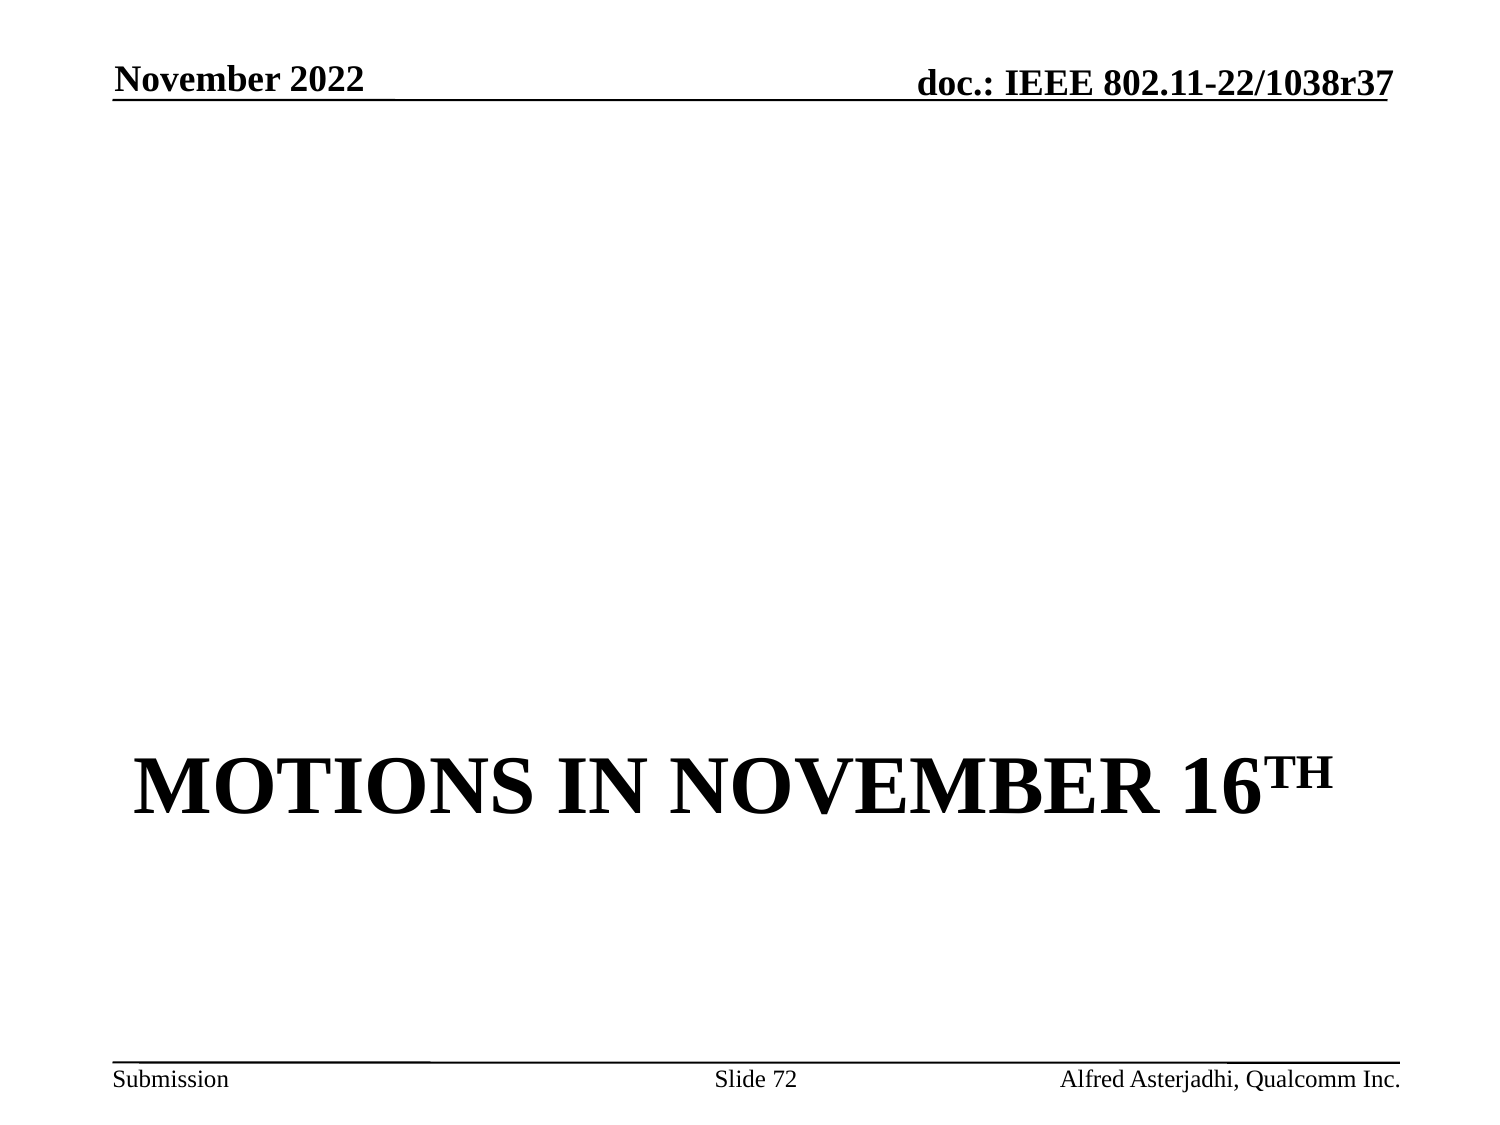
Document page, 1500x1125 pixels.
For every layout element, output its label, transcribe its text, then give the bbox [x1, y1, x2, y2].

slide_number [114, 54, 423, 100]
title Motions in November 16th [118, 722, 1394, 947]
footer Alfred Asterjadhi, Qualcomm Inc. [878, 1061, 1402, 1093]
slide_number Slide 72 [712, 1061, 800, 1123]
